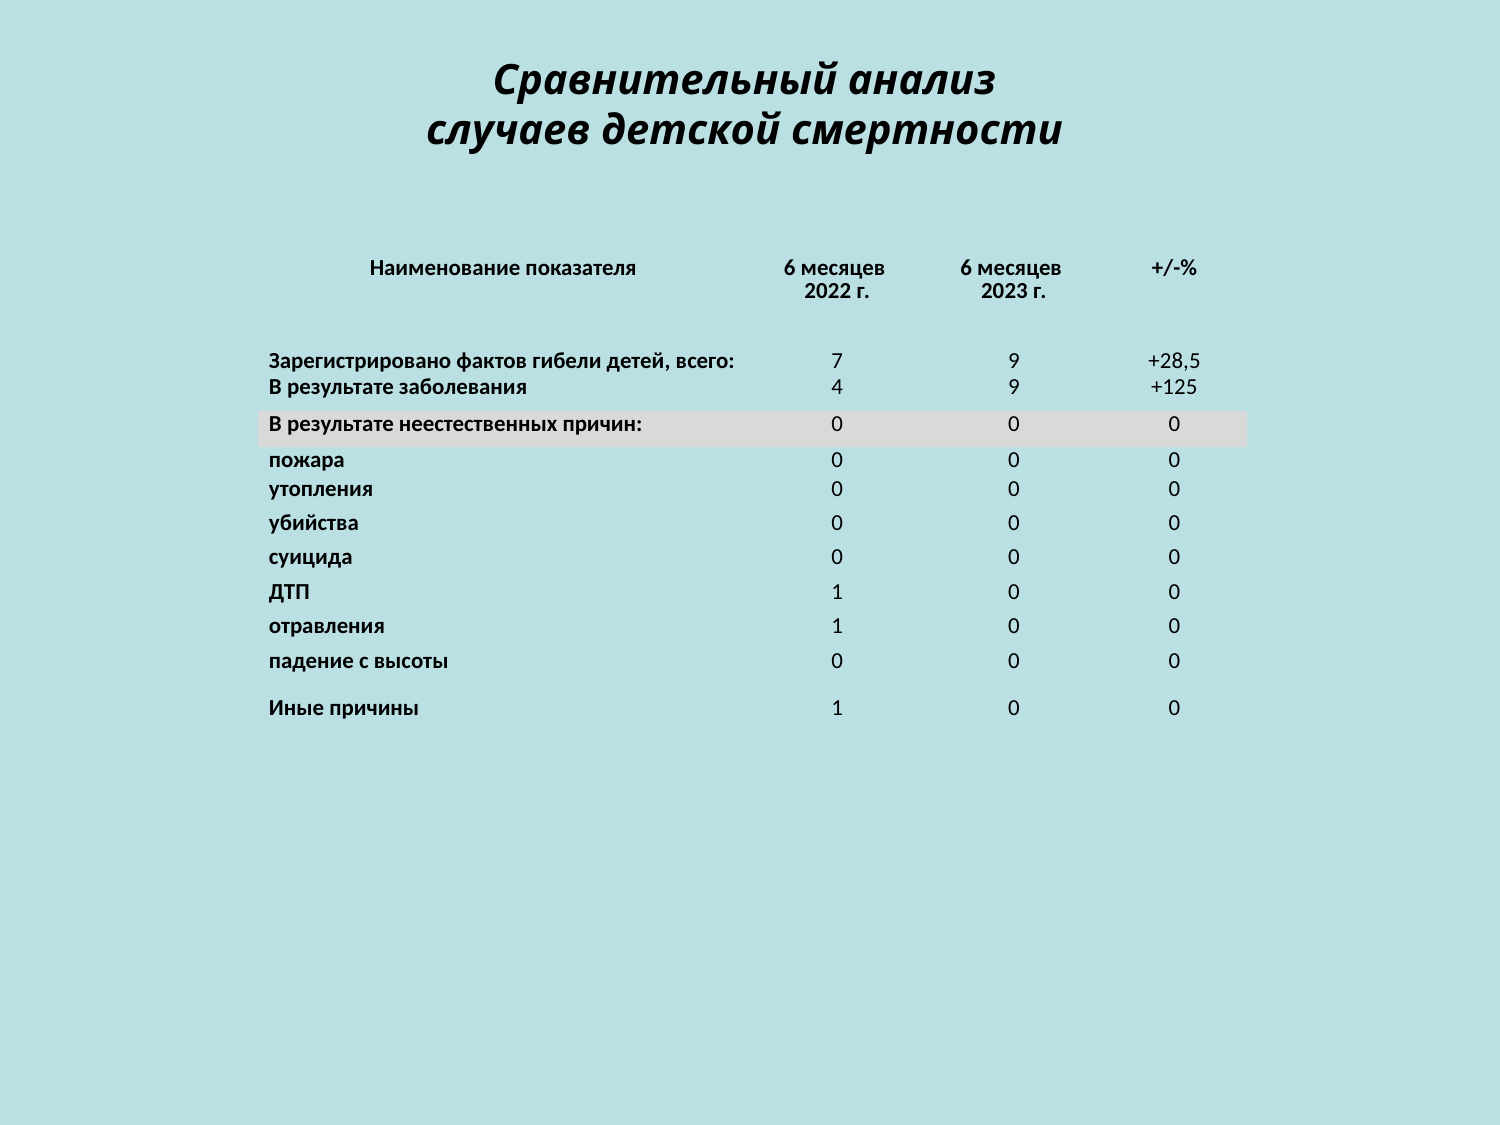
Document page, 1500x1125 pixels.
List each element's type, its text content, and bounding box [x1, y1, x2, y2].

table_cell 0 [1102, 411, 1247, 447]
table_header +/-% [1102, 258, 1247, 304]
table_cell 0 [926, 476, 1102, 510]
table_cell 0 [749, 510, 926, 544]
table_cell 0 [926, 411, 1102, 447]
table_cell 0 [1102, 613, 1247, 647]
table_cell Зарегистрировано фактов гибели детей, всего: [258, 304, 749, 374]
table_cell 0 [749, 544, 926, 579]
table_cell 0 [1102, 476, 1247, 510]
table_cell 0 [926, 613, 1102, 647]
table_header 6 месяцев 2023 г. [926, 258, 1102, 304]
table_cell 0 [749, 476, 926, 510]
table_cell 0 [749, 447, 926, 476]
table_cell +28,5 [1102, 304, 1247, 374]
table_cell 4 [749, 374, 926, 411]
table_cell +125 [1102, 374, 1247, 411]
table_cell 0 [926, 544, 1102, 579]
table_cell 0 [926, 579, 1102, 613]
table_header Наименование показателя [258, 258, 749, 304]
table_cell 0 0 [1102, 647, 1247, 721]
table_cell падение с высоты Иные причины [258, 647, 749, 721]
table_cell 0 0 [926, 647, 1102, 721]
title Сравнительный анализ случаев детской смертности [75, 45, 1425, 176]
table_cell 9 [926, 374, 1102, 411]
table_cell утопления [258, 476, 749, 510]
table_cell отравления [258, 613, 749, 647]
table_header 6 месяцев 2022 г. [749, 258, 926, 304]
table_cell 0 [1102, 579, 1247, 613]
table_cell 9 [926, 304, 1102, 374]
table_cell убийства [258, 510, 749, 544]
table_cell ДТП [258, 579, 749, 613]
table_cell 1 [749, 613, 926, 647]
table_cell 1 [749, 579, 926, 613]
table_cell 0 [1102, 510, 1247, 544]
table_cell 0 [1102, 447, 1247, 476]
table_cell 0 [926, 447, 1102, 476]
table_cell В результате неестественных причин: [258, 411, 749, 447]
table_cell суицида [258, 544, 749, 579]
table_cell 0 [749, 411, 926, 447]
table_cell 7 [749, 304, 926, 374]
table_cell В результате заболевания [258, 374, 749, 411]
table_cell пожара [258, 447, 749, 476]
table_cell 0 1 [749, 647, 926, 721]
table_cell 0 [1102, 544, 1247, 579]
table_cell 0 [926, 510, 1102, 544]
